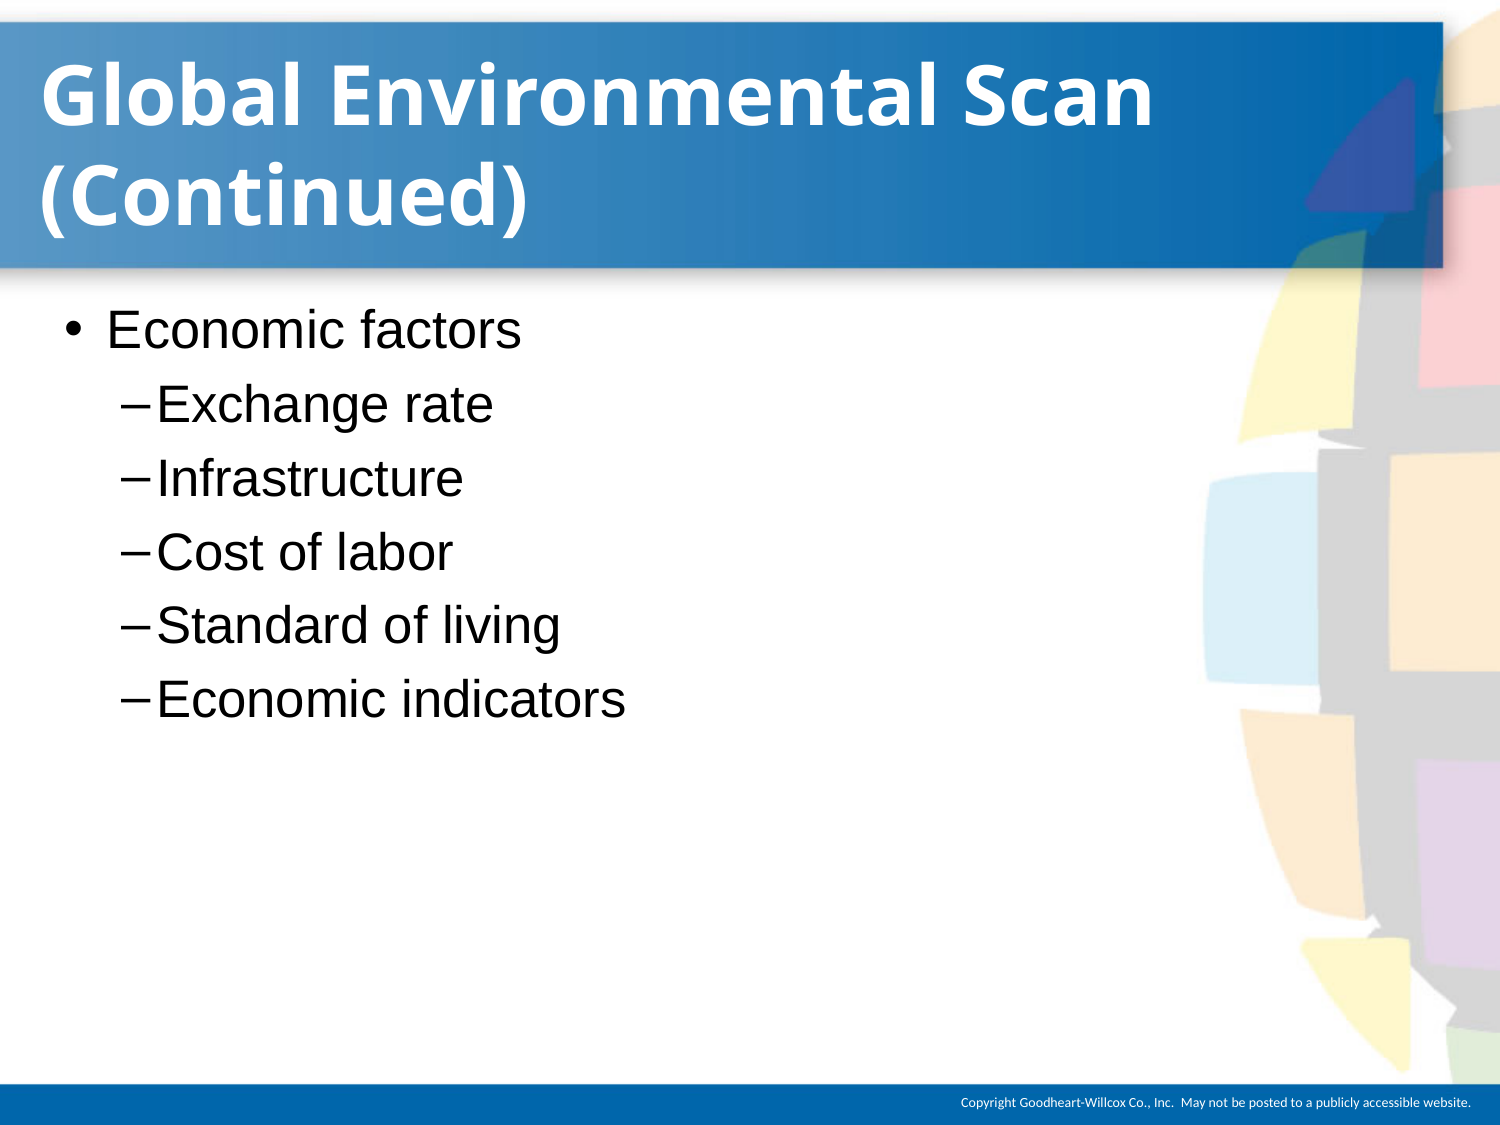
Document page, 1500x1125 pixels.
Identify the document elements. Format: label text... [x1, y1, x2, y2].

list Economic factors Exchange rate Infrastructure Cost of labor Standard of living Economic indicators [50, 287, 1438, 1075]
title Global Environmental Scan (Continued) [24, 37, 1426, 251]
picture [0, 0, 1500, 1125]
